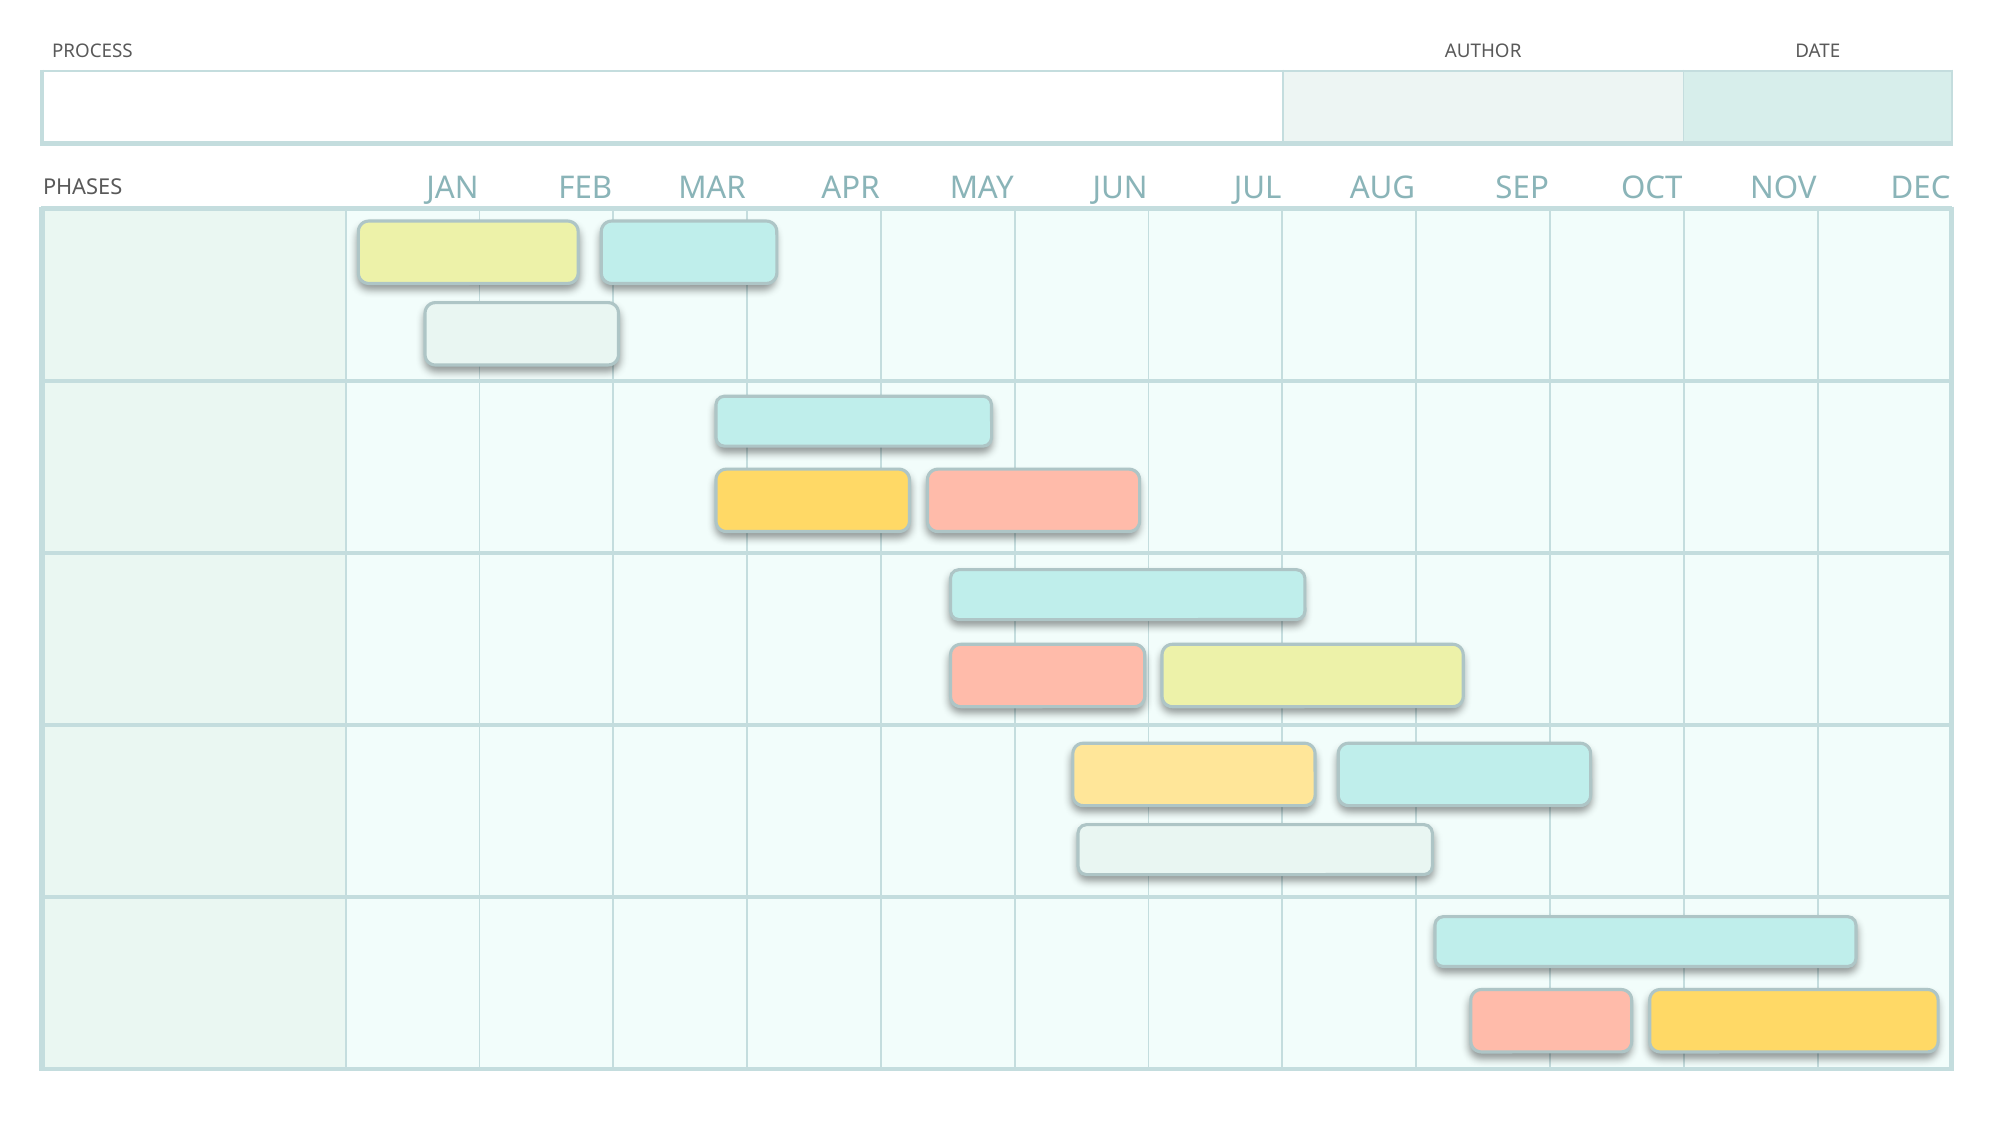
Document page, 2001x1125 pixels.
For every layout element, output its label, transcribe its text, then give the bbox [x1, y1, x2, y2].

table_header SEP [1417, 164, 1549, 206]
table_cell [614, 211, 746, 220]
text_box [1649, 989, 1939, 1052]
table_cell [45, 211, 345, 379]
table_cell [1016, 899, 1148, 1067]
table_cell [347, 383, 479, 551]
table_cell [1819, 383, 1949, 551]
table_cell [44, 72, 1282, 141]
table_cell [1149, 899, 1281, 1067]
text_box [715, 396, 992, 447]
table_cell [1819, 555, 1949, 723]
table_cell [748, 211, 880, 379]
text_box [1434, 916, 1857, 967]
table_cell [748, 544, 880, 551]
table_cell [1016, 711, 1148, 723]
text_box [1338, 743, 1591, 806]
table_cell [1551, 979, 1683, 1067]
text_box [950, 569, 1305, 620]
table_cell [1684, 72, 1951, 141]
table_cell [45, 555, 345, 723]
table_cell [614, 383, 746, 551]
table_header JUN [1016, 164, 1148, 206]
table_cell [1551, 211, 1683, 379]
table_cell [614, 555, 746, 723]
text_box [601, 221, 777, 284]
table_cell [1417, 555, 1549, 723]
table_header DEC [1819, 164, 1951, 206]
table_cell [1819, 727, 1949, 895]
table_cell [1016, 727, 1148, 895]
table_cell [347, 899, 479, 1067]
table_cell [882, 555, 1014, 723]
table_header MAY [882, 164, 1014, 206]
table_cell [1149, 632, 1281, 723]
table_cell [748, 555, 880, 723]
table_cell [1551, 555, 1683, 723]
table_cell [1016, 211, 1148, 379]
table_header PROCESS [42, 29, 1283, 70]
table_cell [1283, 383, 1415, 551]
text_box [715, 469, 910, 532]
table_header PHASES [43, 164, 345, 206]
table_cell [1149, 727, 1281, 742]
table_cell [1819, 899, 1949, 1067]
table_cell [1283, 727, 1415, 824]
table_cell [347, 211, 479, 379]
table_cell [1417, 818, 1549, 895]
table_header MAR [614, 164, 746, 206]
table_cell [480, 383, 612, 551]
table_cell [45, 899, 345, 1067]
table_cell [1551, 899, 1683, 916]
table_cell [614, 899, 746, 1067]
table_cell [1685, 555, 1817, 723]
table_header JAN [347, 164, 479, 206]
table_cell [748, 383, 880, 395]
text_box [358, 221, 579, 284]
table_cell [1417, 211, 1549, 379]
table_cell [748, 458, 880, 468]
table_cell [1685, 383, 1817, 551]
table_cell [1149, 211, 1281, 379]
table_header OCT [1551, 164, 1683, 206]
table_cell [1149, 383, 1281, 551]
table_header NOV [1685, 164, 1817, 206]
table_cell [480, 555, 612, 723]
table_cell [1016, 555, 1148, 569]
table_cell [1685, 727, 1817, 895]
text_box [1072, 743, 1316, 806]
table_cell [1417, 727, 1549, 742]
table_cell [1283, 211, 1415, 379]
table_cell [1016, 383, 1148, 551]
table_cell [1819, 211, 1949, 379]
table_cell [1685, 211, 1817, 379]
table_cell [1417, 383, 1549, 551]
table_cell [45, 383, 345, 551]
table_cell [882, 727, 1014, 895]
table_cell [1417, 899, 1549, 1067]
table_header AUTHOR [1283, 29, 1684, 70]
table_cell [1149, 887, 1281, 895]
table_cell [1551, 383, 1683, 551]
table_header APR [748, 164, 880, 206]
text_box [1470, 989, 1632, 1052]
table_cell [347, 555, 479, 723]
table_cell [45, 727, 345, 895]
table_header DATE [1684, 29, 1952, 70]
table_cell [614, 296, 746, 379]
table_cell [1685, 979, 1817, 989]
text_box [927, 469, 1140, 532]
text_box [1162, 644, 1464, 707]
text_box [425, 302, 619, 366]
table_header AUG [1283, 164, 1415, 206]
table_cell [480, 727, 612, 895]
table_cell [347, 727, 479, 895]
table_cell [480, 211, 612, 303]
table_cell [748, 899, 880, 1067]
text_box [1078, 824, 1433, 875]
table_cell [1016, 632, 1148, 652]
table_cell [1149, 555, 1281, 569]
table_header FEB [480, 164, 612, 206]
table_cell [1283, 555, 1415, 644]
table_cell [480, 899, 612, 1067]
table_cell [882, 899, 1014, 1067]
table_cell [1551, 727, 1683, 895]
table_cell [748, 727, 880, 895]
table_cell [1283, 719, 1415, 723]
table_cell [1283, 899, 1415, 1067]
table_cell [1685, 899, 1817, 916]
table_cell [882, 383, 1014, 551]
table_cell [614, 727, 746, 895]
table_cell [1284, 72, 1683, 141]
table_cell [1149, 818, 1281, 824]
table_cell [1283, 887, 1415, 895]
text_box [950, 644, 1145, 707]
table_cell [882, 211, 1014, 379]
table_header JUL [1149, 164, 1281, 206]
